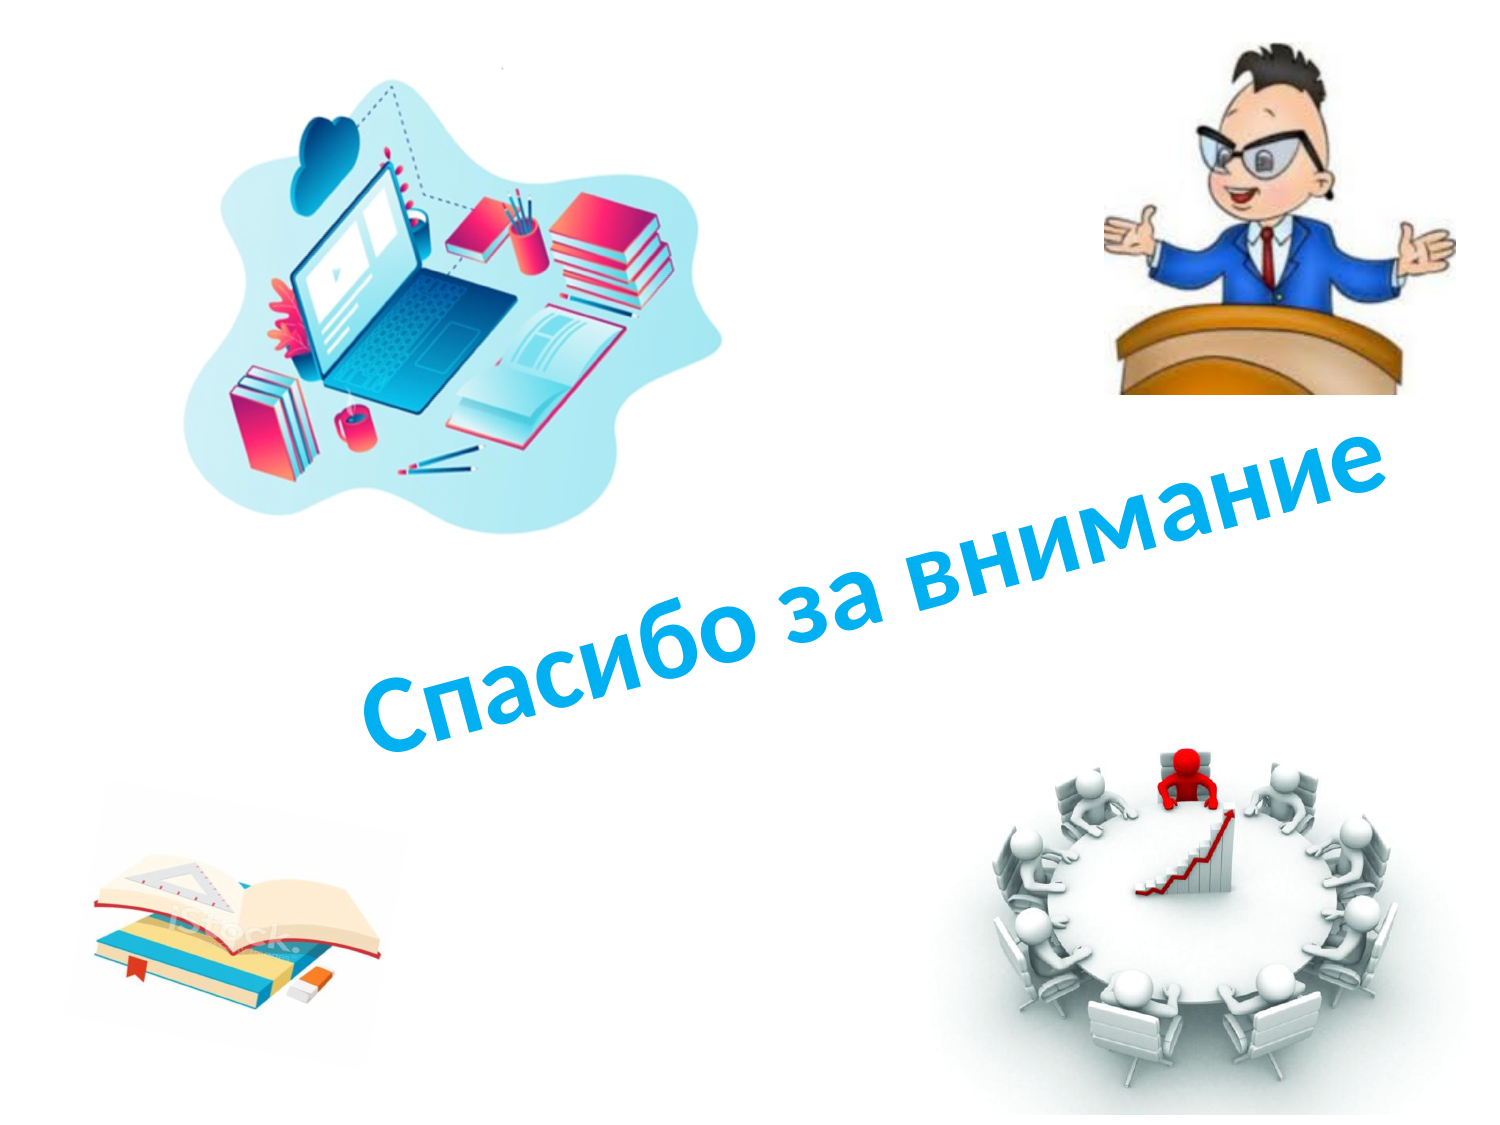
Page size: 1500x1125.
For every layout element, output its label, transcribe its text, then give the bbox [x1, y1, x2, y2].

picture [915, 698, 1471, 1115]
picture [99, 0, 769, 620]
picture [65, 780, 407, 1069]
picture [1104, 42, 1457, 395]
title Спасибо за внимание [304, 344, 1458, 877]
